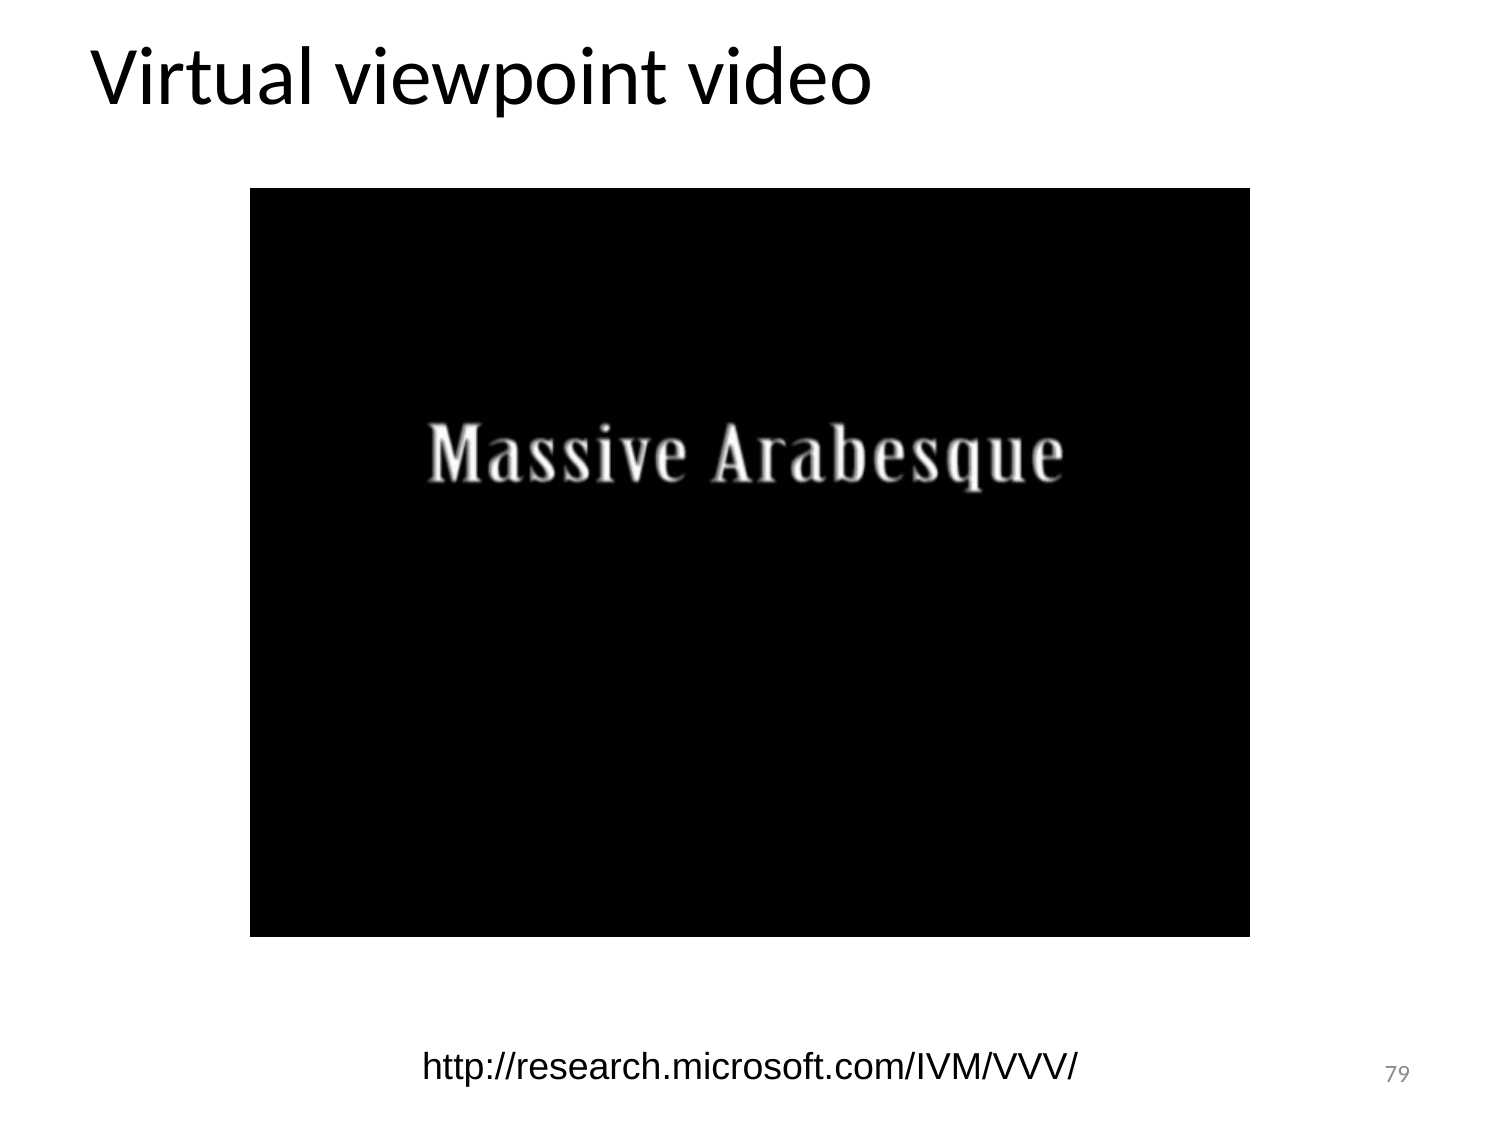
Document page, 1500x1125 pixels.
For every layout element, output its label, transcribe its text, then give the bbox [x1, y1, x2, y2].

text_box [249, 187, 1251, 938]
slide_number 79 [1074, 1042, 1425, 1103]
title Virtual viewpoint video [74, 0, 1426, 166]
text_box http://research.microsoft.com/IVM/VVV/ [407, 1034, 1229, 1095]
